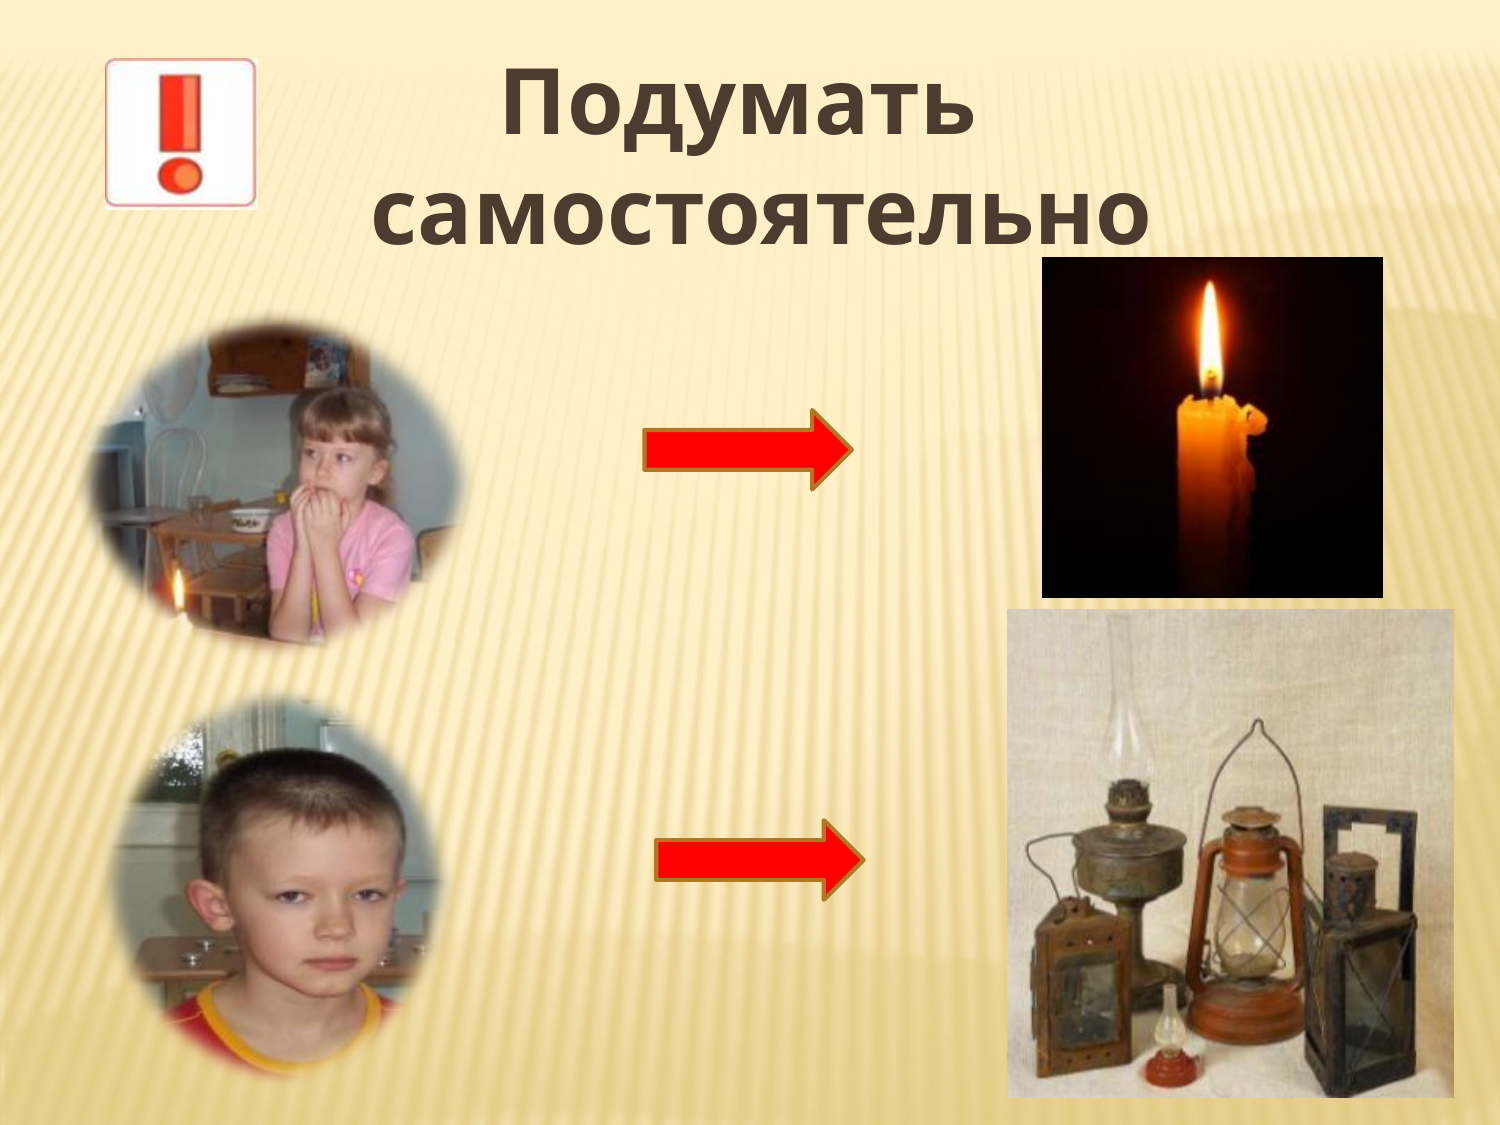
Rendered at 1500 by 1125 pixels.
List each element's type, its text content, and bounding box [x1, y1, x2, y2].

text_box Подумать самостоятельно [222, 35, 1301, 270]
picture [1007, 609, 1454, 1098]
picture [1042, 257, 1384, 598]
picture [93, 679, 458, 1091]
picture [105, 58, 259, 210]
text_box [654, 818, 866, 902]
text_box [642, 408, 854, 492]
picture [70, 304, 481, 664]
